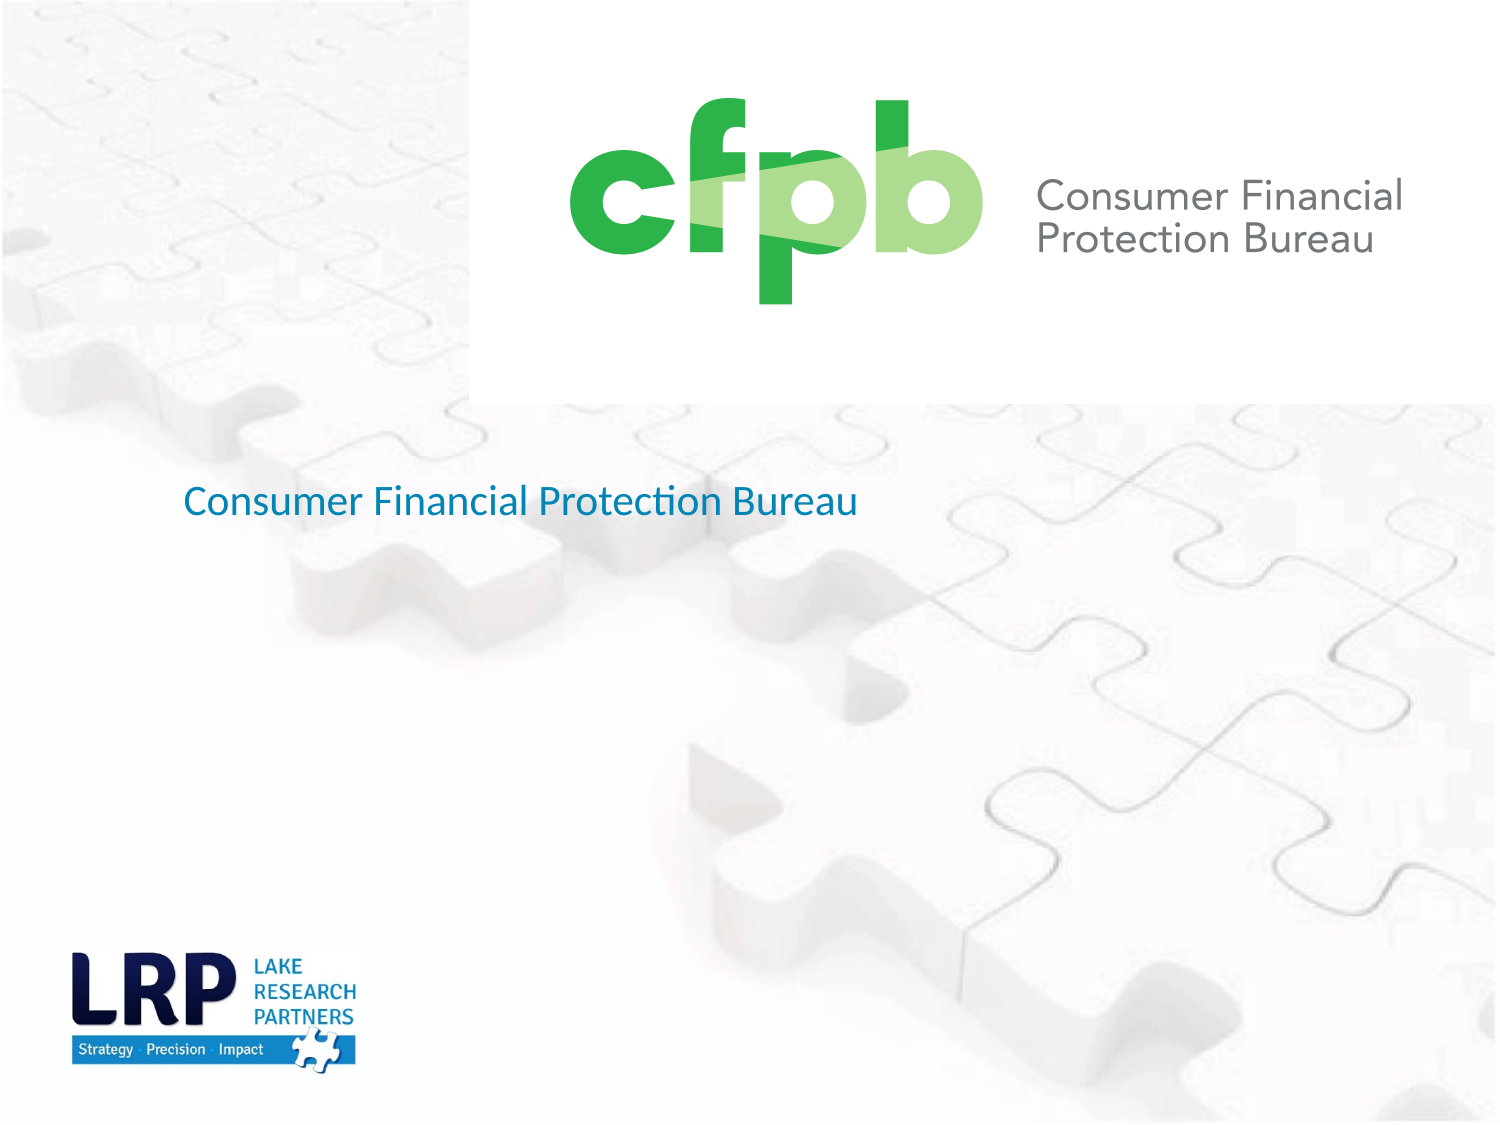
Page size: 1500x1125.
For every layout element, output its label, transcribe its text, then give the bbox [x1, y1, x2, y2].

picture [2, 0, 1500, 1125]
title Consumer Financial Protection Bureau [168, 418, 1433, 539]
